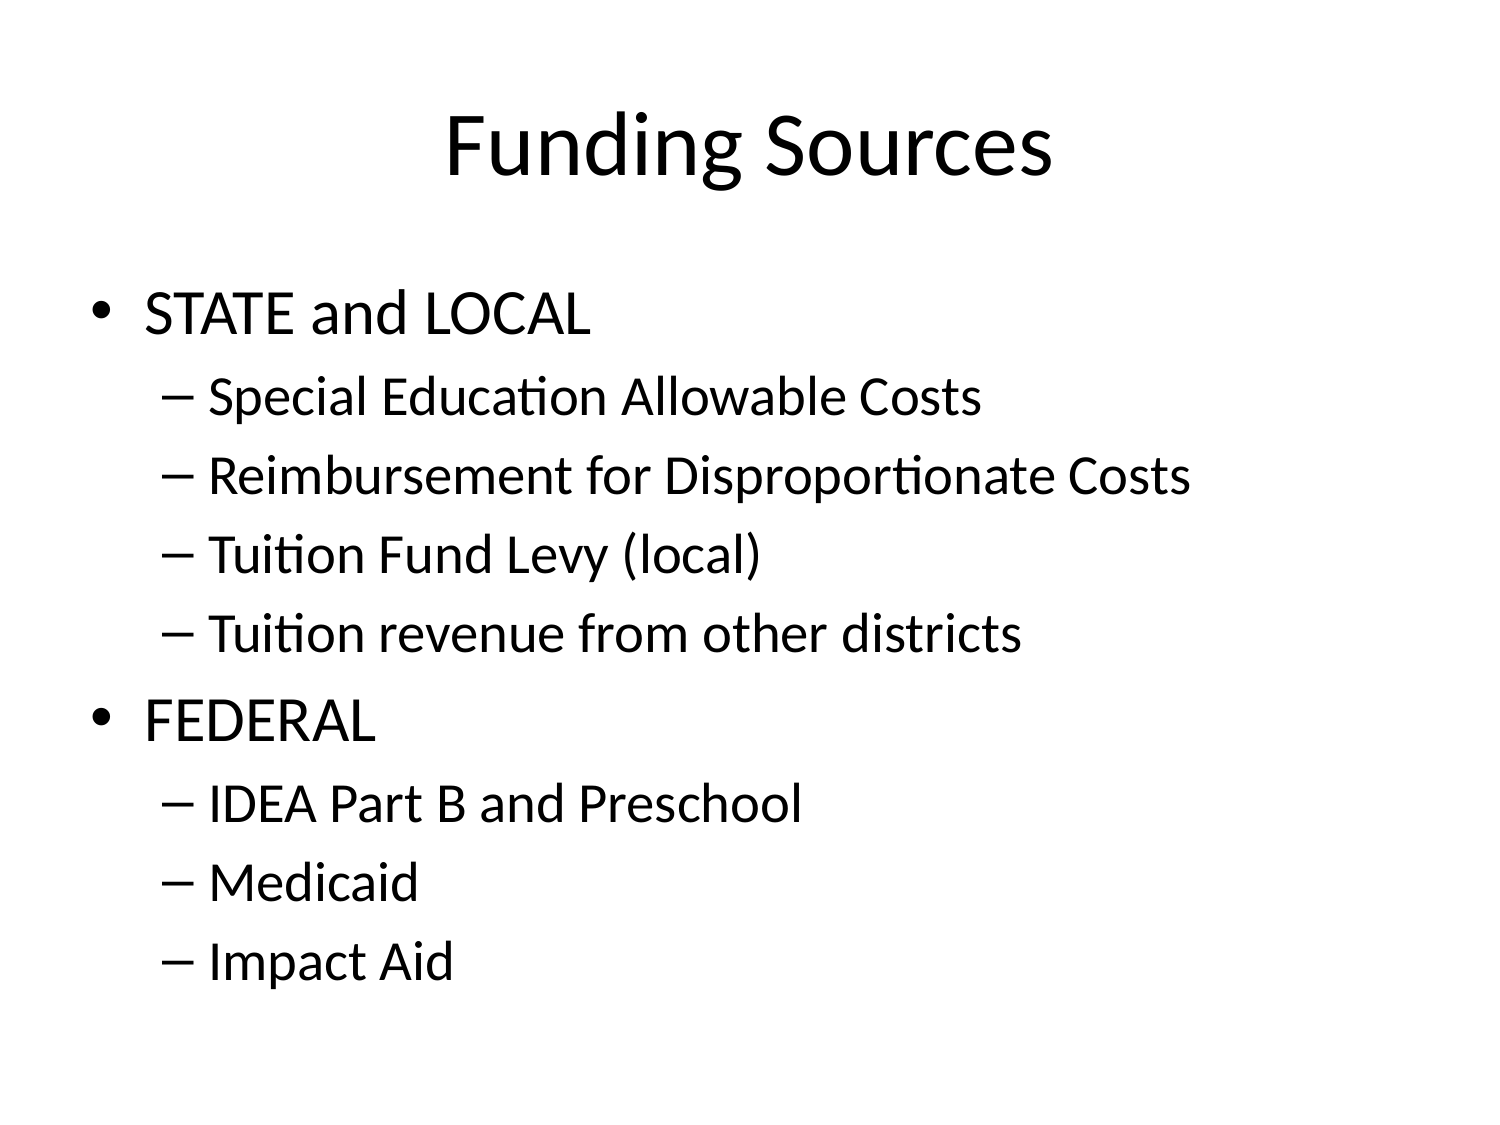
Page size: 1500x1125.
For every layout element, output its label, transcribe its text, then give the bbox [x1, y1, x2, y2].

title Funding Sources [75, 45, 1425, 233]
list STATE and LOCAL Special Education Allowable Costs Reimbursement for Disproportionate Costs Tuition Fund Levy (local) Tuition revenue from other districts FEDERAL IDEA Part B and Preschool Medicaid Impact Aid [75, 262, 1425, 1005]
